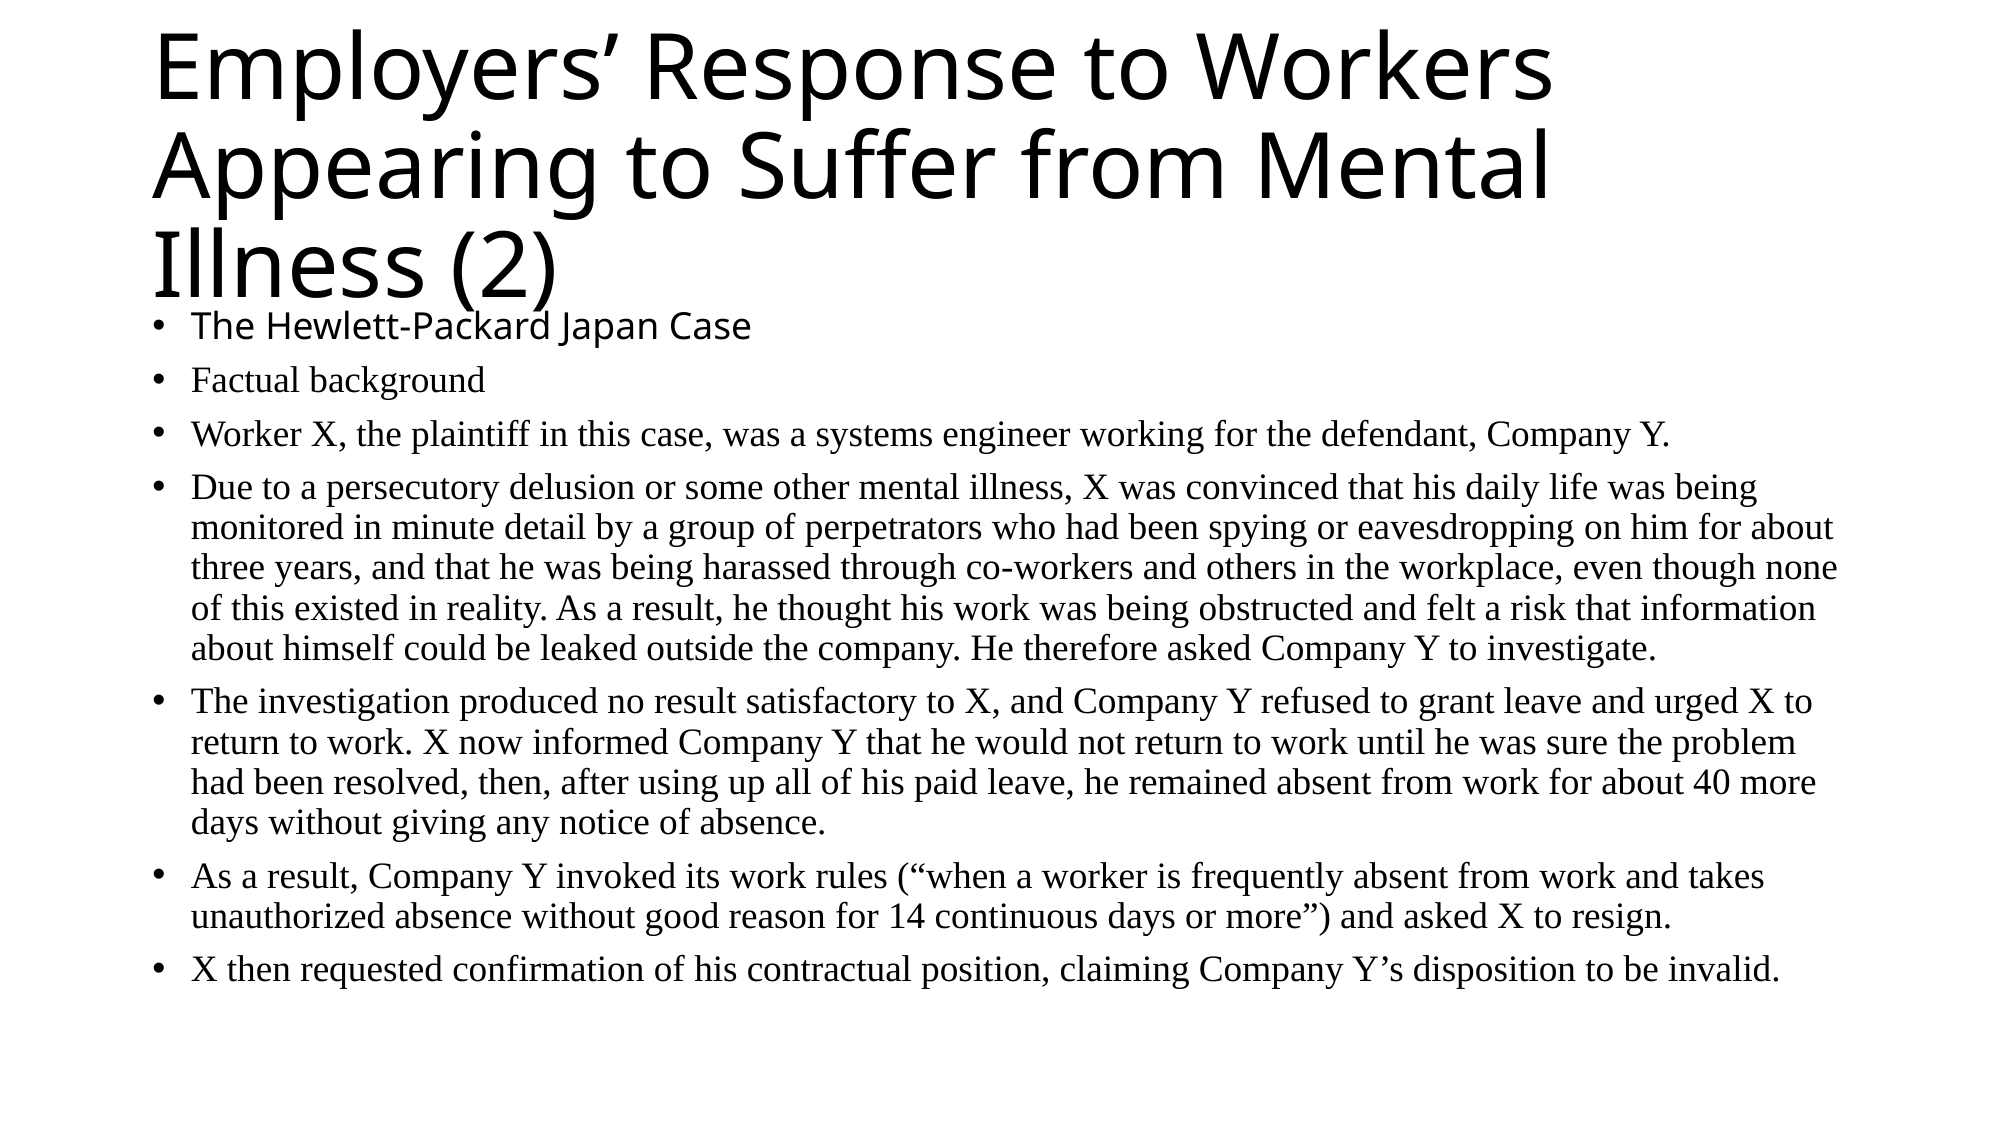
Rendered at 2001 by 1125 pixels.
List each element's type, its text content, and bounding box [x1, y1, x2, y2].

title Employers’ Response to Workers Appearing to Suffer from Mental Illness (2) [137, 59, 1863, 278]
list The Hewlett-Packard Japan Case Factual background Worker X, the plaintiff in this case, was a systems engineer working for the defendant, Company Y. Due to a persecutory delusion or some other mental illness, X was convinced that his daily life was being monitored in minute detail by a group of perpetrators who had been spying or eavesdropping on him for about three years, and that he was being harassed through co-workers and others in the workplace, even though none of this existed in reality. As a result, he thought his work was being obstructed and felt a risk that information about himself could be leaked outside the company. He therefore asked Company Y to investigate. The investigation produced no result satisfactory to X, and Company Y refused to grant leave and urged X to return to work. X now informed Company Y that he would not return to work until he was sure the problem had been resolved, then, after using up all of his paid leave, he remained absent from work for about 40 more days without giving any notice of absence. As a result, Company Y invoked its work rules (“when a worker is frequently absent from work and takes unauthorized absence without good reason for 14 continuous days or more”) and asked X to resign. X then requested confirmation of his contractual position, claiming Company Y’s disposition to be invalid. [137, 299, 1863, 1014]
